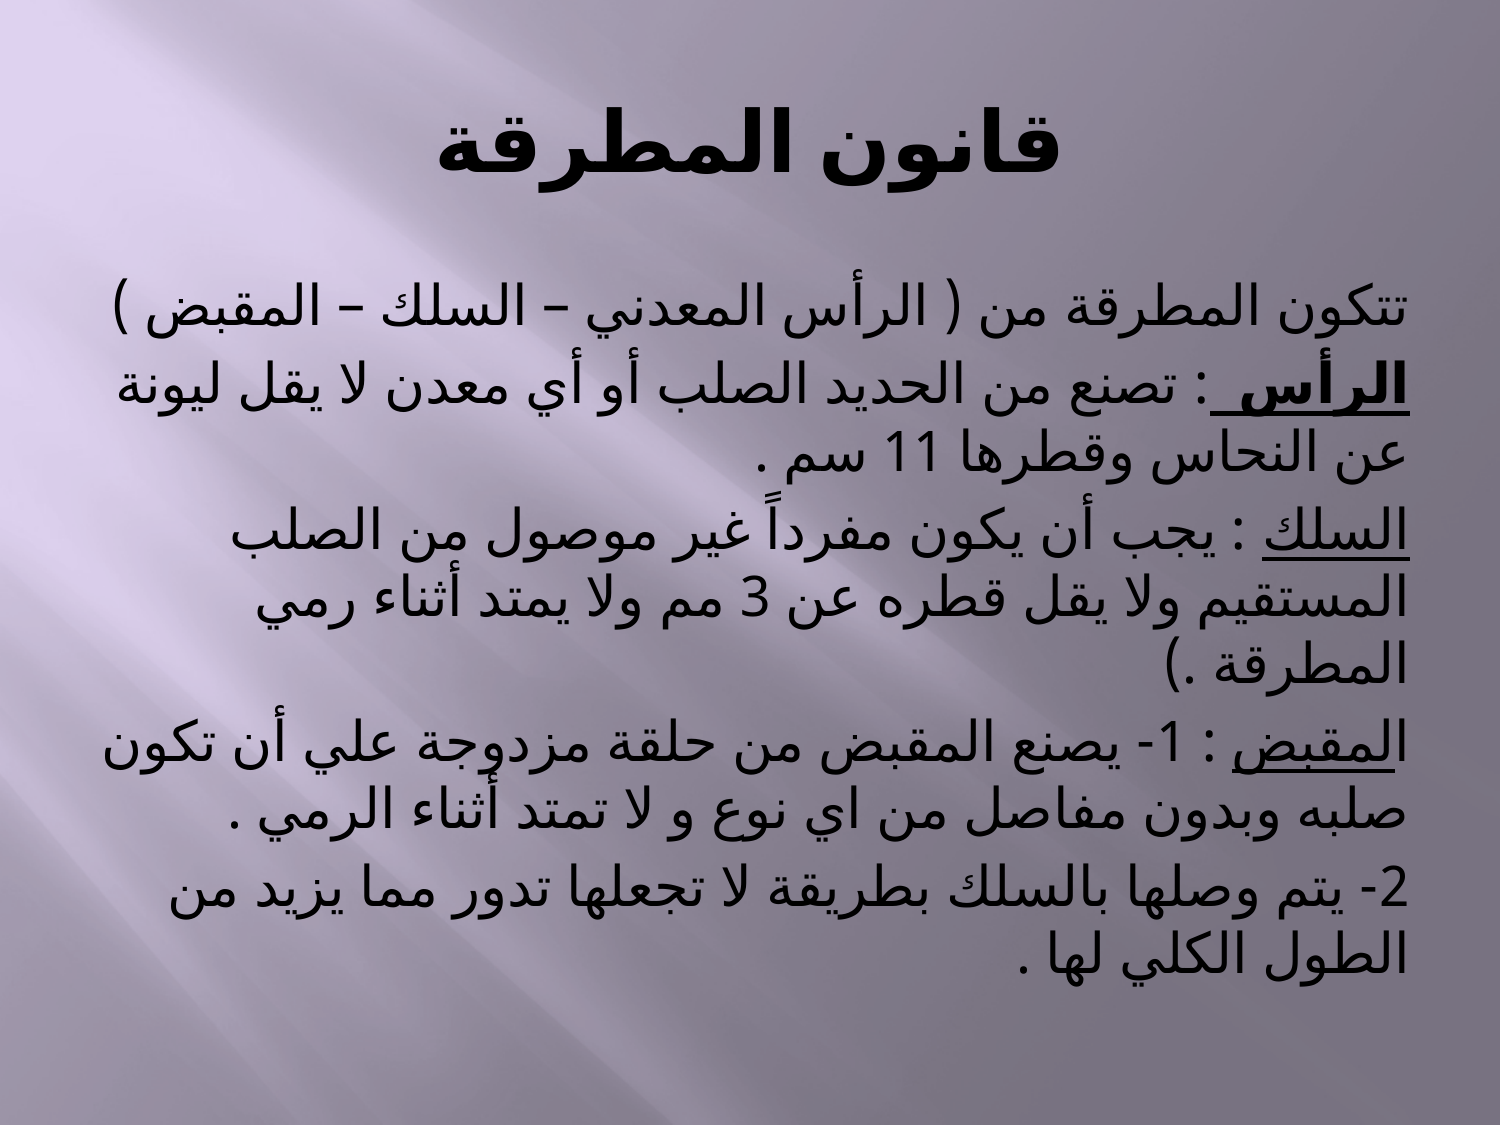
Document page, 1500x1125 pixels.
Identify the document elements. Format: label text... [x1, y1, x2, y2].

title قانون المطرقة [75, 45, 1425, 233]
list تتكون المطرقة من ( الرأس المعدني – السلك – المقبض ) الرأس : تصنع من الحديد الصلب أو أي معدن لا يقل ليونة عن النحاس وقطرها 11 سم . السلك : يجب أن يكون مفرداً غير موصول من الصلب المستقيم ولا يقل قطره عن 3 مم ولا يمتد أثناء رمي المطرقة .) المقبض : 1- يصنع المقبض من حلقة مزدوجة علي أن تكون صلبه وبدون مفاصل من اي نوع و لا تمتد أثناء الرمي . 2- يتم وصلها بالسلك بطريقة لا تجعلها تدور مما يزيد من الطول الكلي لها . [75, 262, 1425, 1035]
